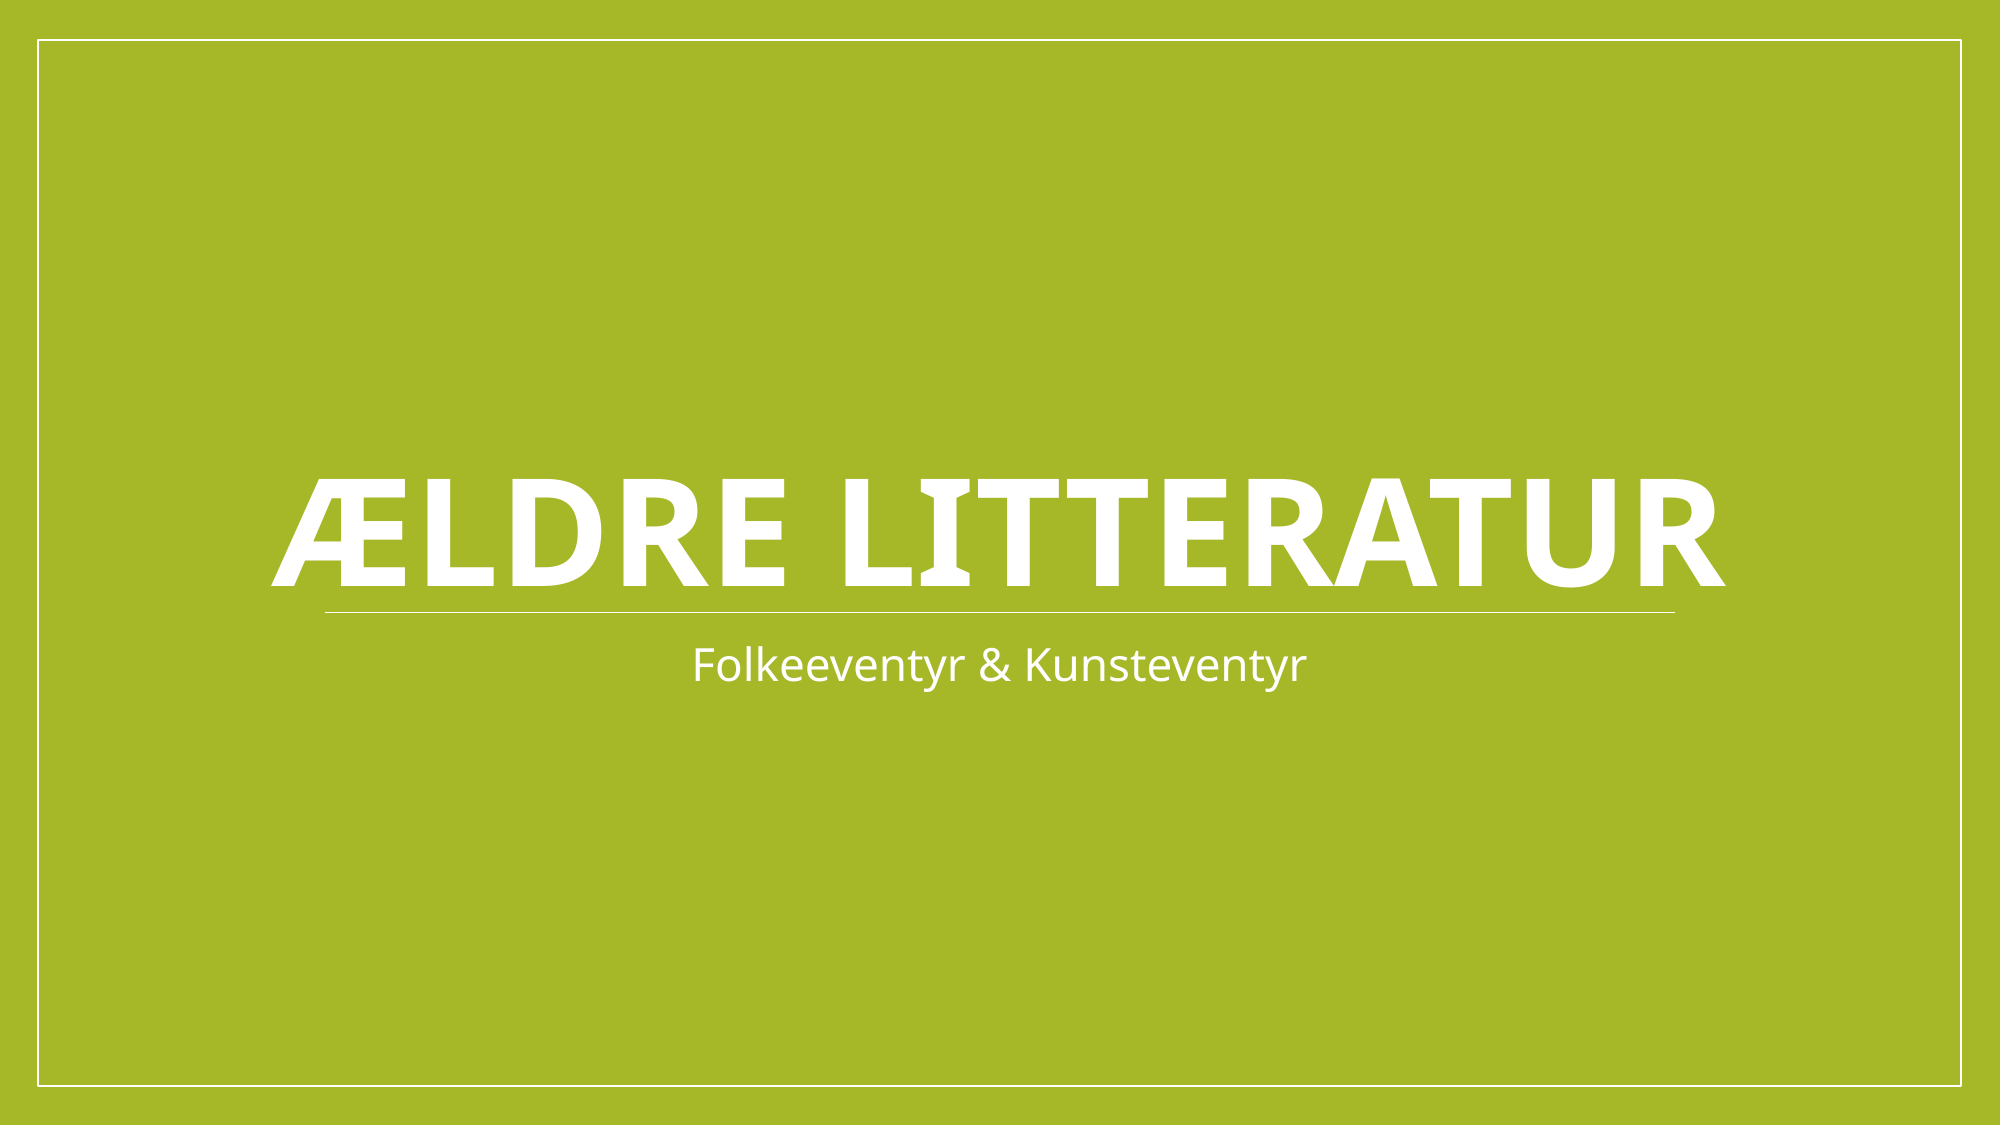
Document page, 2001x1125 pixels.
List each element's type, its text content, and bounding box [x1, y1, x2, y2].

subtitle Folkeeventyr & Kunsteventyr [280, 634, 1719, 863]
title Ældre litteratur [182, 144, 1818, 625]
